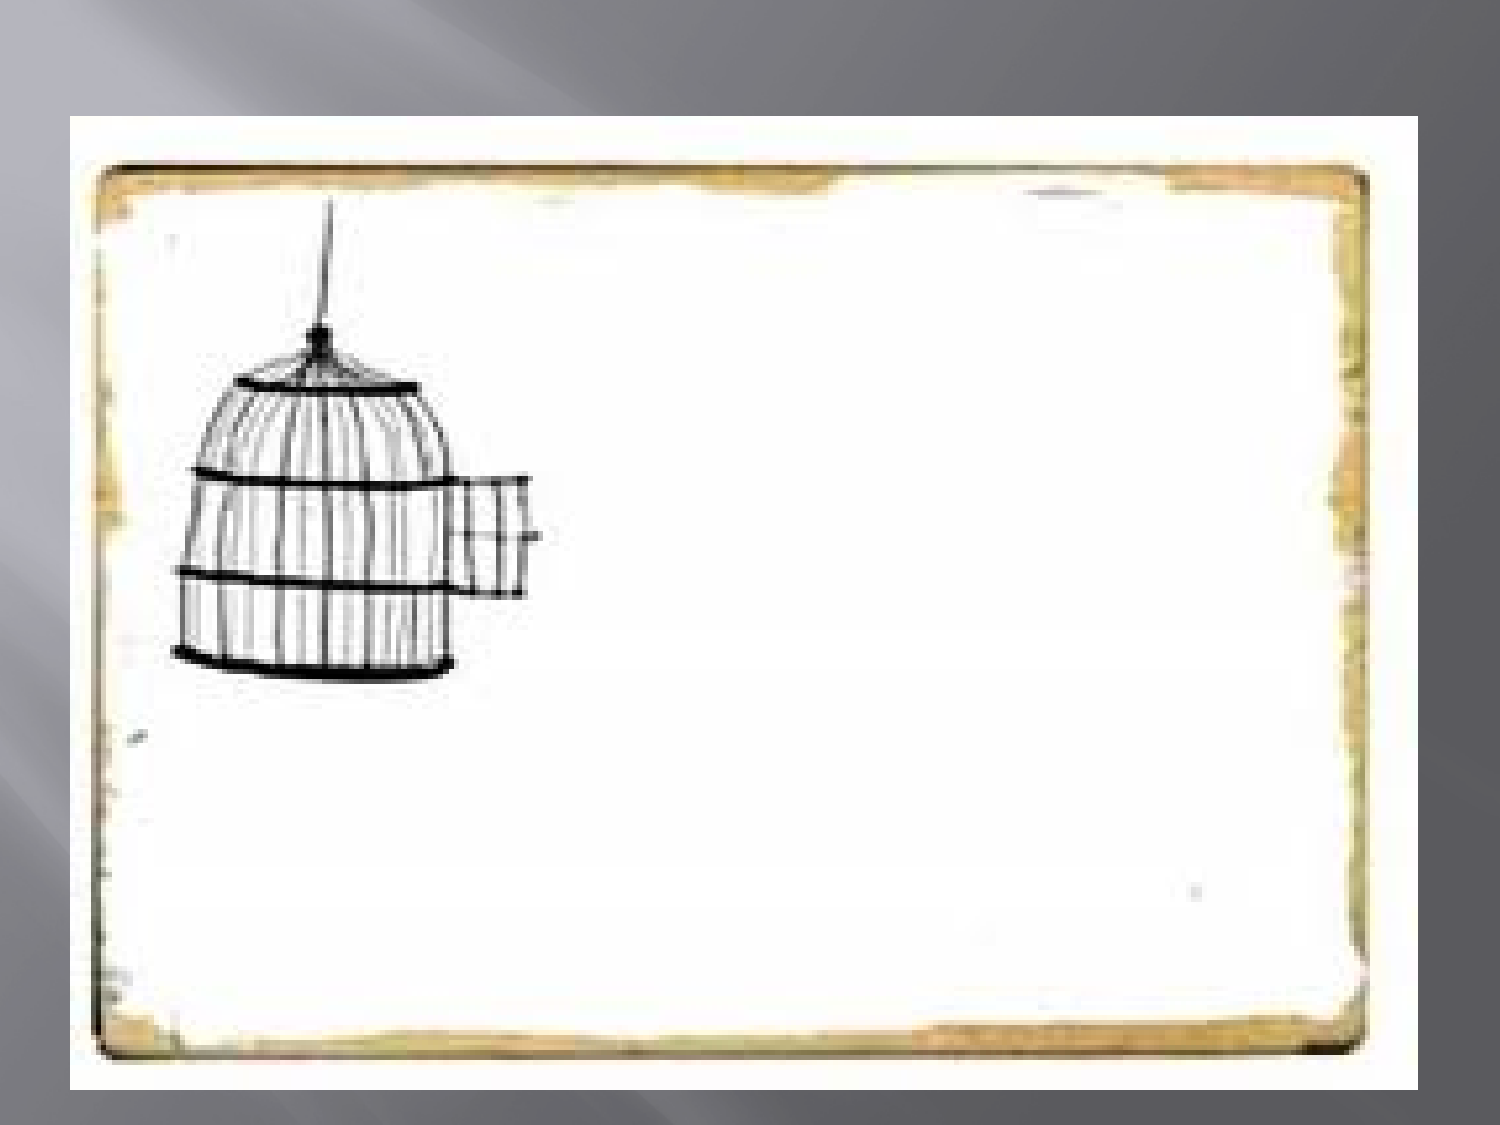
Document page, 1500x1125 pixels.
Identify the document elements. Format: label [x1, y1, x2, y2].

list [70, 116, 1419, 1091]
